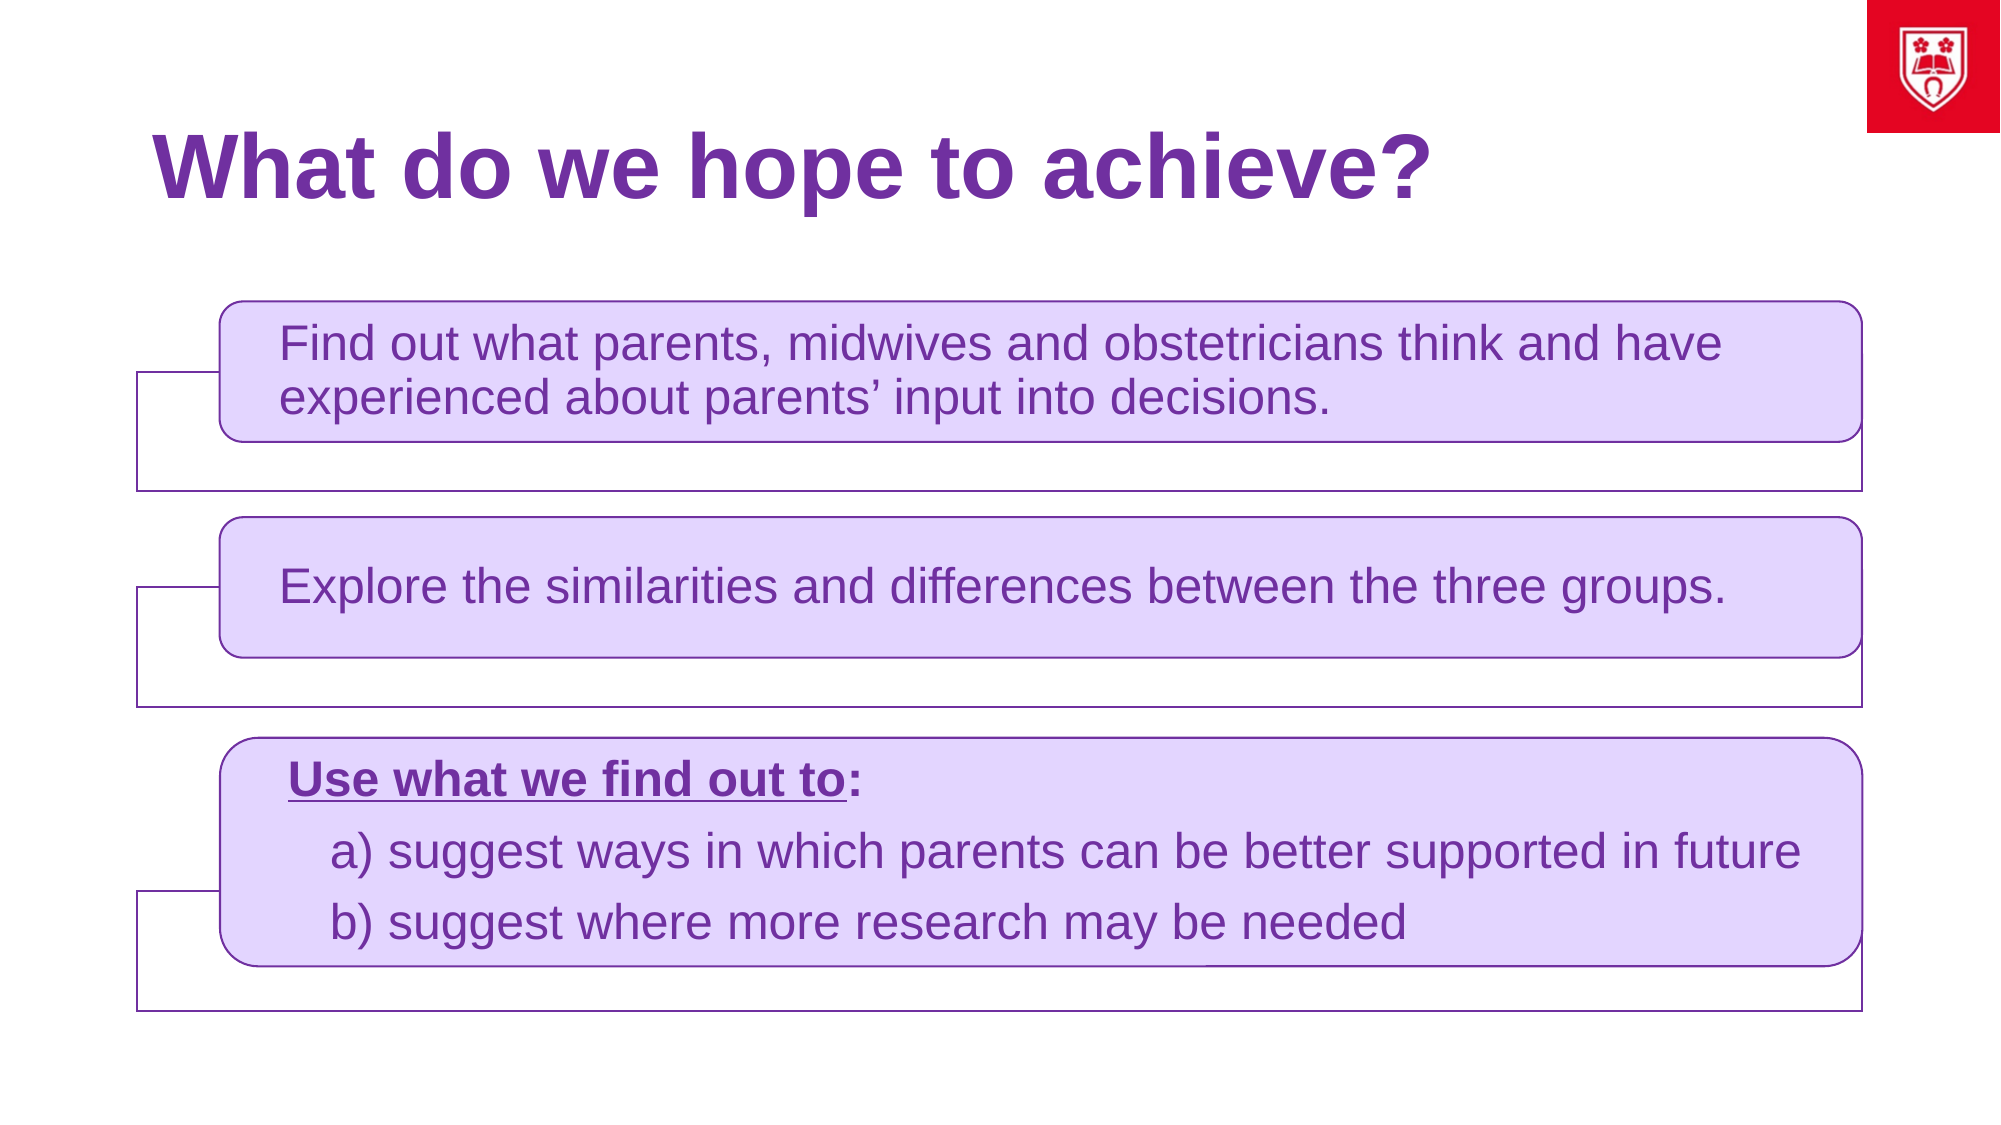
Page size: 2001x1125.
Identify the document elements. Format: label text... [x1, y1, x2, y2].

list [137, 299, 1863, 1014]
picture [1867, 0, 2000, 133]
title What do we hope to achieve? [137, 59, 1863, 278]
